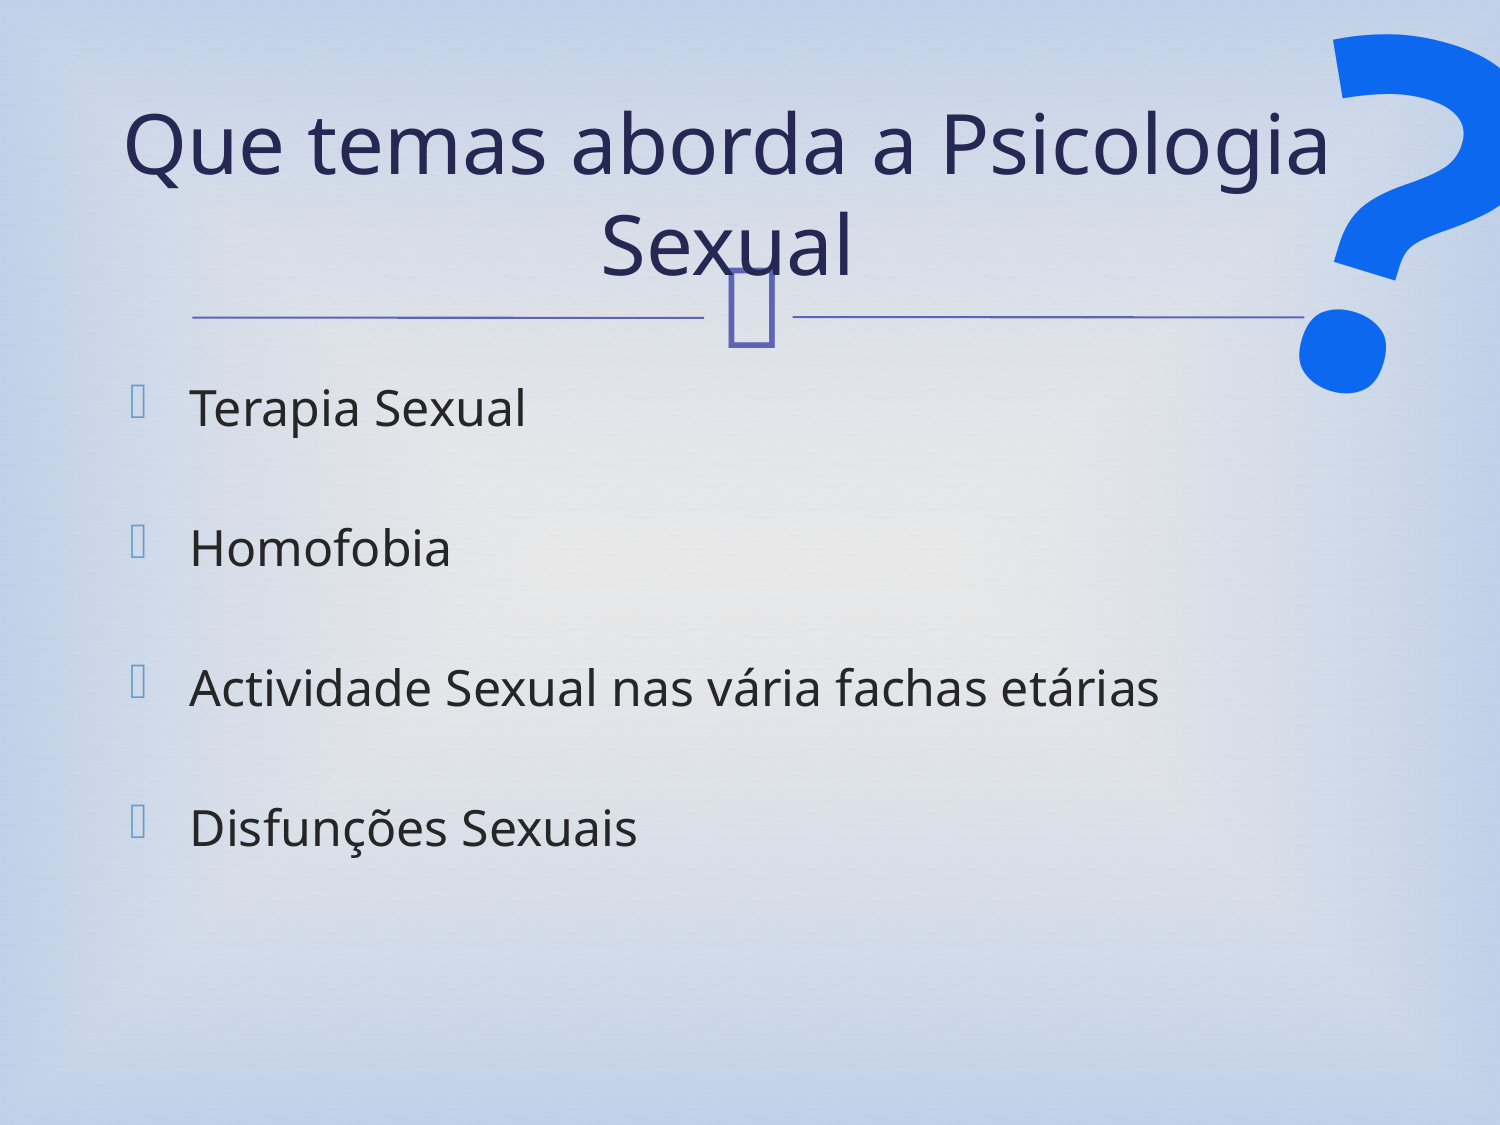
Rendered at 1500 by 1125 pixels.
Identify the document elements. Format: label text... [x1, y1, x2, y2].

list Terapia Sexual Homofobia Actividade Sexual nas vária fachas etárias Disfunções Sexuais [114, 368, 1386, 1005]
text_box Que temas aborda a Psicologia Sexual [91, 172, 1365, 346]
title ? [1276, 78, 1475, 296]
